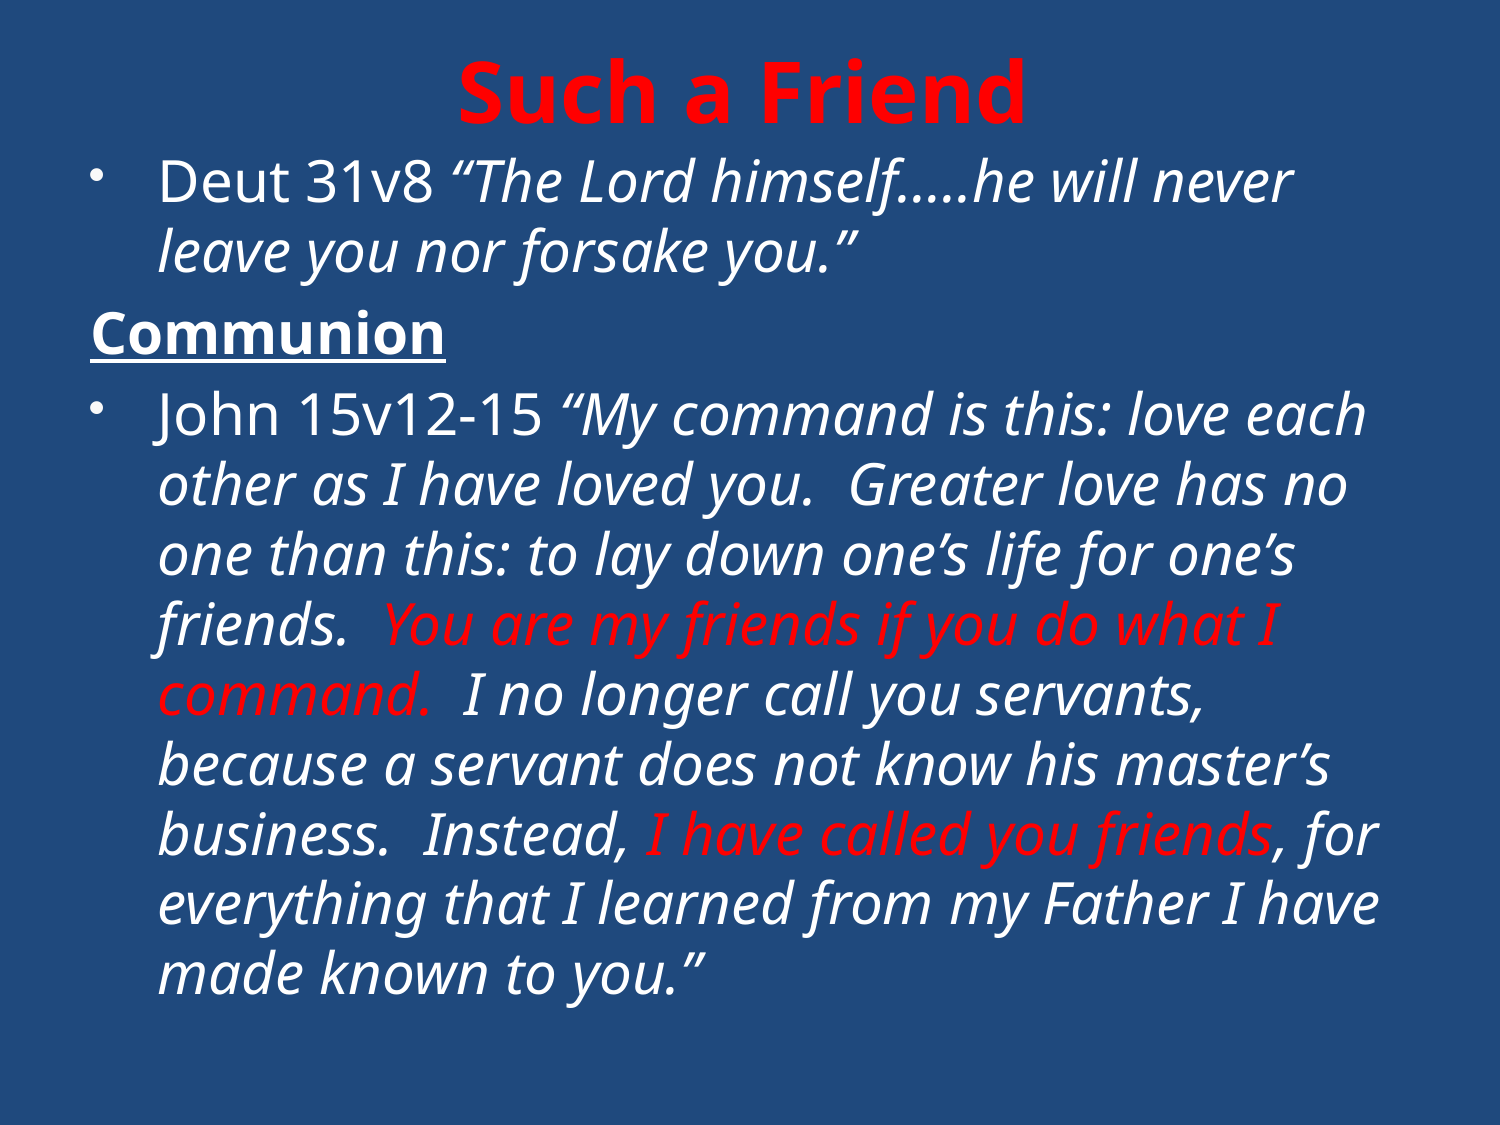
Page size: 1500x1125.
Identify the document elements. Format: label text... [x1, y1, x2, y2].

title Such a Friend [29, 19, 1459, 159]
list Deut 31v8 “The Lord himself…..he will never leave you nor forsake you.” Communion John 15v12-15 “My command is this: love each other as I have loved you. Greater love has no one than this: to lay down one’s life for one’s friends. You are my friends if you do what I command. I no longer call you servants, because a servant does not know his master’s business. Instead, I have called you friends, for everything that I learned from my Father I have made known to you.” [53, 137, 1436, 1071]
